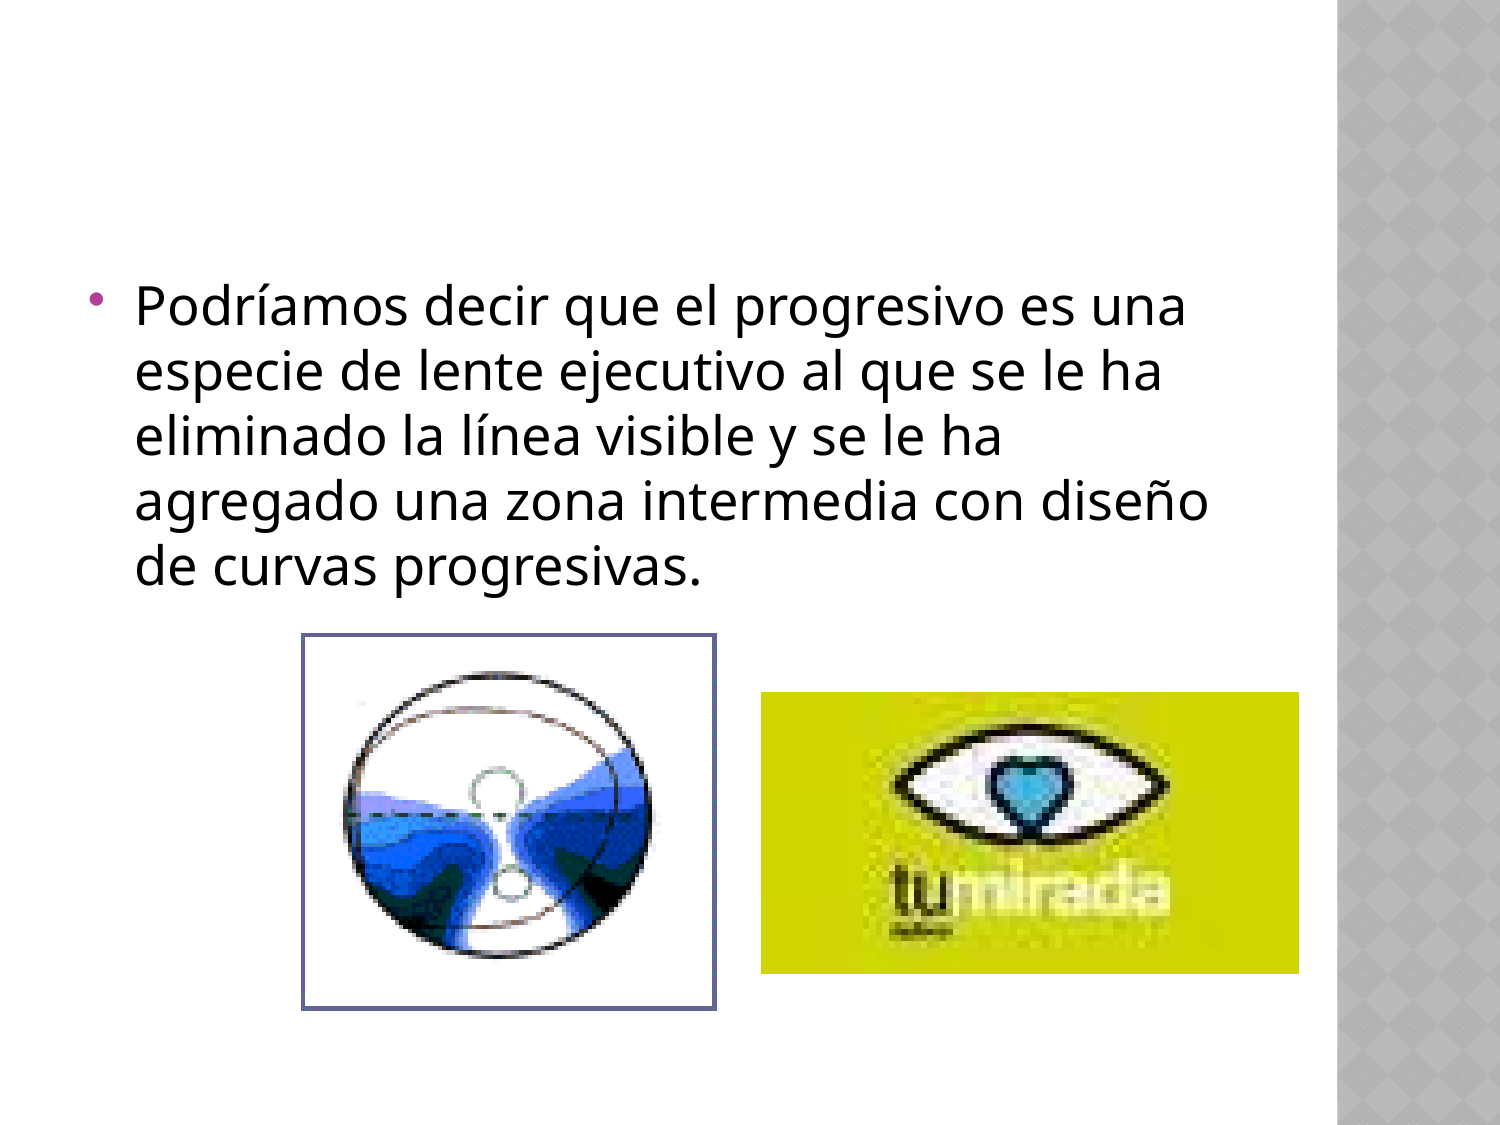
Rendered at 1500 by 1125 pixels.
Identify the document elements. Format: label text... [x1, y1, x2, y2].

picture [300, 632, 717, 1011]
list Podríamos decir que el progresivo es una especie de lente ejecutivo al que se le ha eliminado la línea visible y se le ha agregado una zona intermedia con diseño de curvas progresivas. [75, 264, 1263, 1059]
picture [761, 691, 1300, 975]
